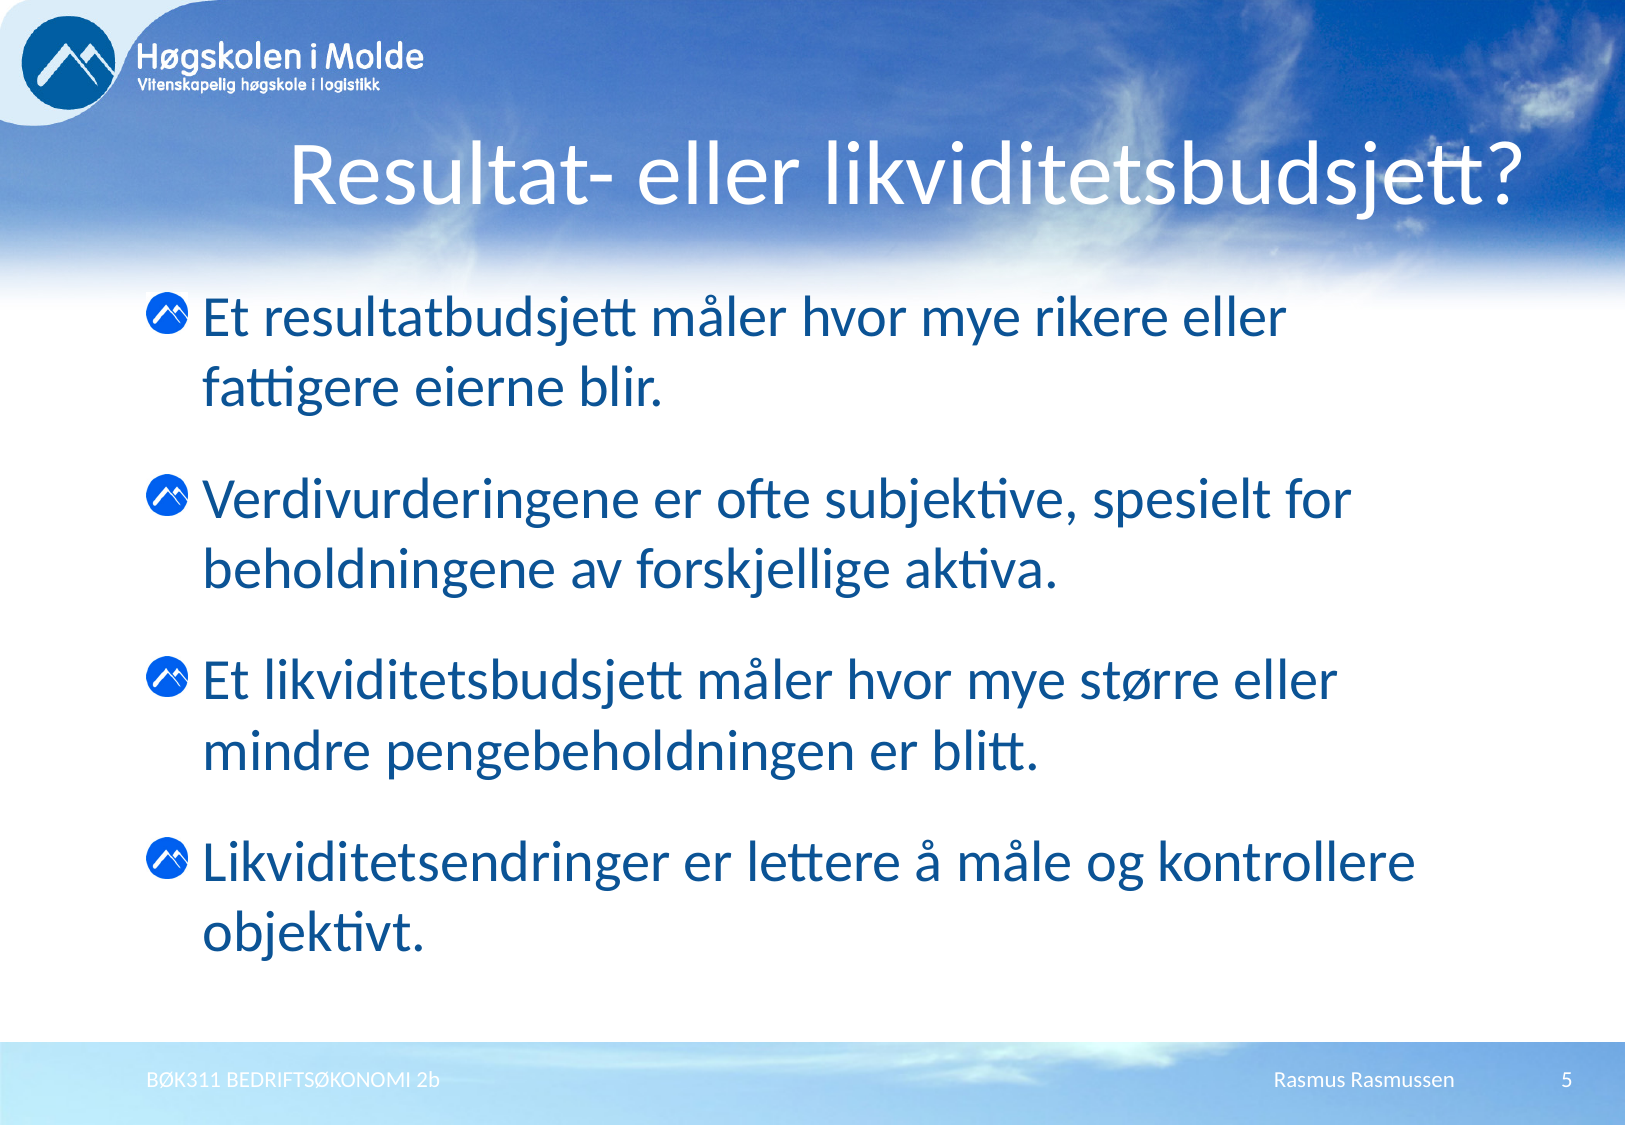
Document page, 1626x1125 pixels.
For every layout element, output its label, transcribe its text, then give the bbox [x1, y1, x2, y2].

picture [0, 1042, 1625, 1125]
list Et resultatbudsjett måler hvor mye rikere eller fattigere eierne blir. Verdivurderingene er ofte subjektive, spesielt for beholdningene av forskjellige aktiva. Et likviditetsbudsjett måler hvor mye større eller mindre pengebeholdningen er blitt. Likviditetsendringer er lettere å måle og kontrollere objektivt. [131, 270, 1494, 991]
slide_number 5 [1493, 1048, 1588, 1109]
picture [146, 656, 188, 697]
slide_number Rasmus Rasmussen [1166, 1048, 1471, 1109]
picture [0, 0, 1625, 310]
picture [146, 837, 188, 879]
picture [146, 474, 188, 516]
title Resultat- eller likviditetsbudsjett? [131, 105, 1544, 235]
footer BØK311 BEDRIFTSØKONOMI 2b [131, 1048, 1166, 1109]
picture [146, 292, 188, 334]
